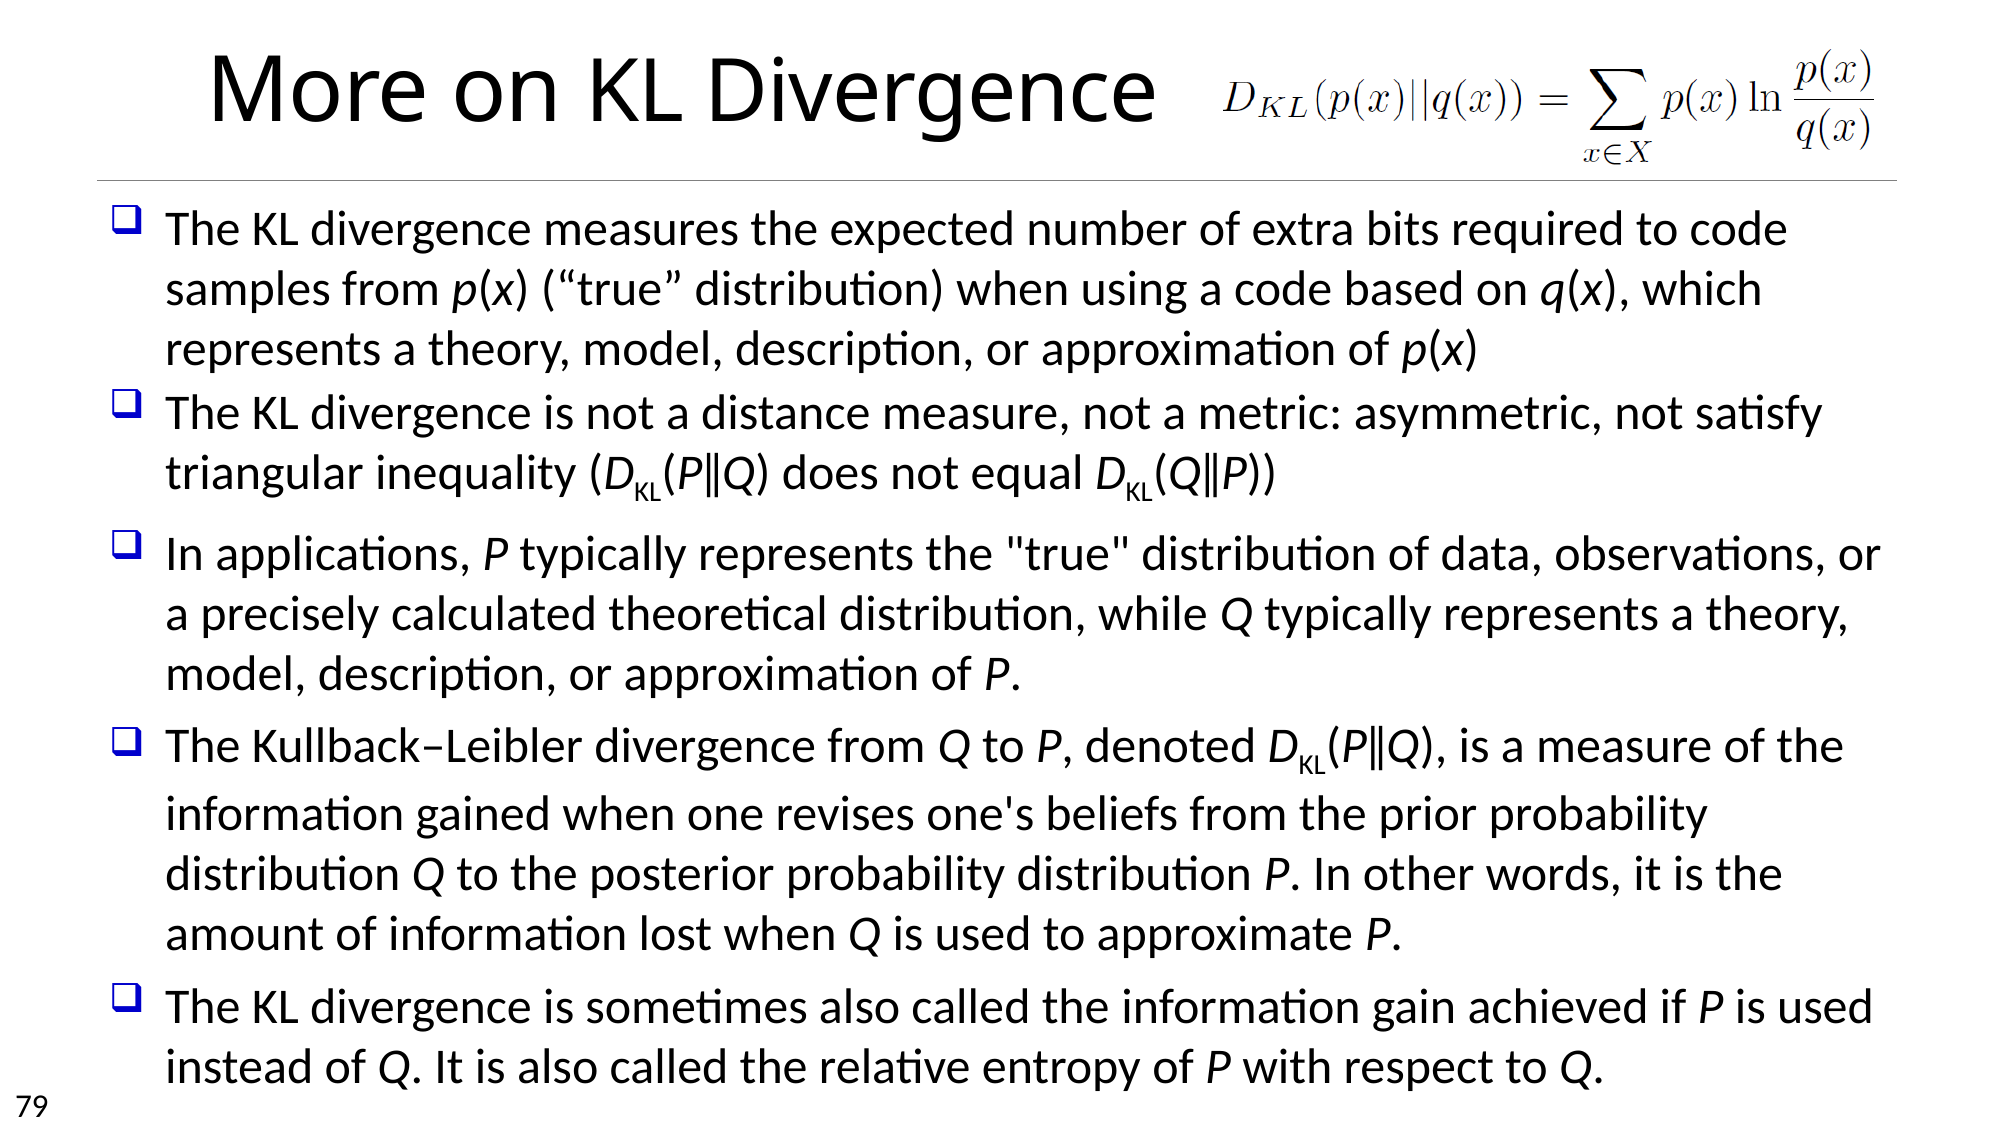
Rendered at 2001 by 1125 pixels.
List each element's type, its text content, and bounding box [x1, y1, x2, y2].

list The KL divergence measures the expected number of extra bits required to code samples from p(x) (“true” distribution) when using a code based on q(x), which represents a theory, model, description, or approximation of p(x) The KL divergence is not a distance measure, not a metric: asymmetric, not satisfy triangular inequality (DKL(P‖Q) does not equal DKL(Q‖P)) In applications, P typically represents the "true" distribution of data, observations, or a precisely calculated theoretical distribution, while Q typically represents a theory, model, description, or approximation of P. The Kullback–Leibler divergence from Q to P, denoted DKL(P‖Q), is a measure of the information gained when one revises one's beliefs from the prior probability distribution Q to the posterior probability distribution P. In other words, it is the amount of information lost when Q is used to approximate P. The KL divergence is sometimes also called the information gain achieved if P is used instead of Q. It is also called the relative entropy of P with respect to Q. [94, 187, 1898, 1075]
title More on KL Divergence [0, 0, 1342, 188]
picture [1222, 49, 1874, 166]
